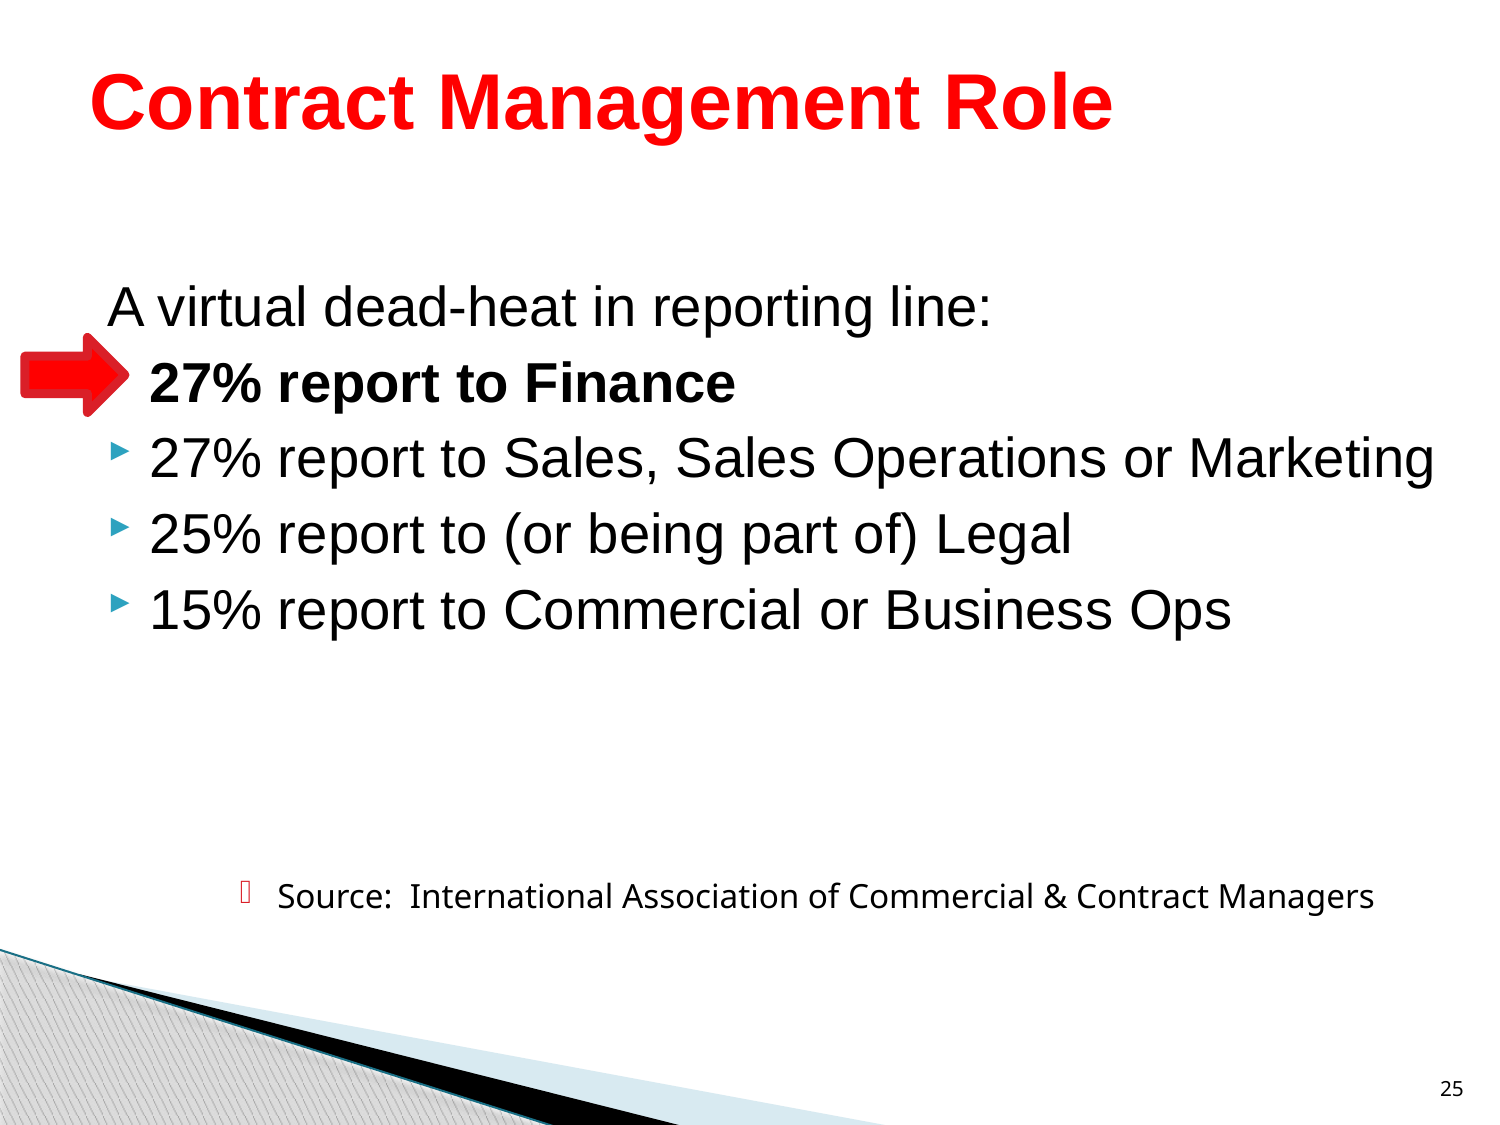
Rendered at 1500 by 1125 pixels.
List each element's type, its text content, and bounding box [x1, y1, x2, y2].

slide_number 25 [1418, 1051, 1479, 1112]
text_box [20, 332, 130, 417]
title Contract Management Role [75, 3, 1425, 192]
list A virtual dead-heat in reporting line: 27% report to Finance 27% report to Sales, Sales Operations or Marketing 25% report to (or being part of) Legal 15% report to Commercial or Business Ops Source: International Association of Commercial & Contract Managers [75, 262, 1500, 1005]
